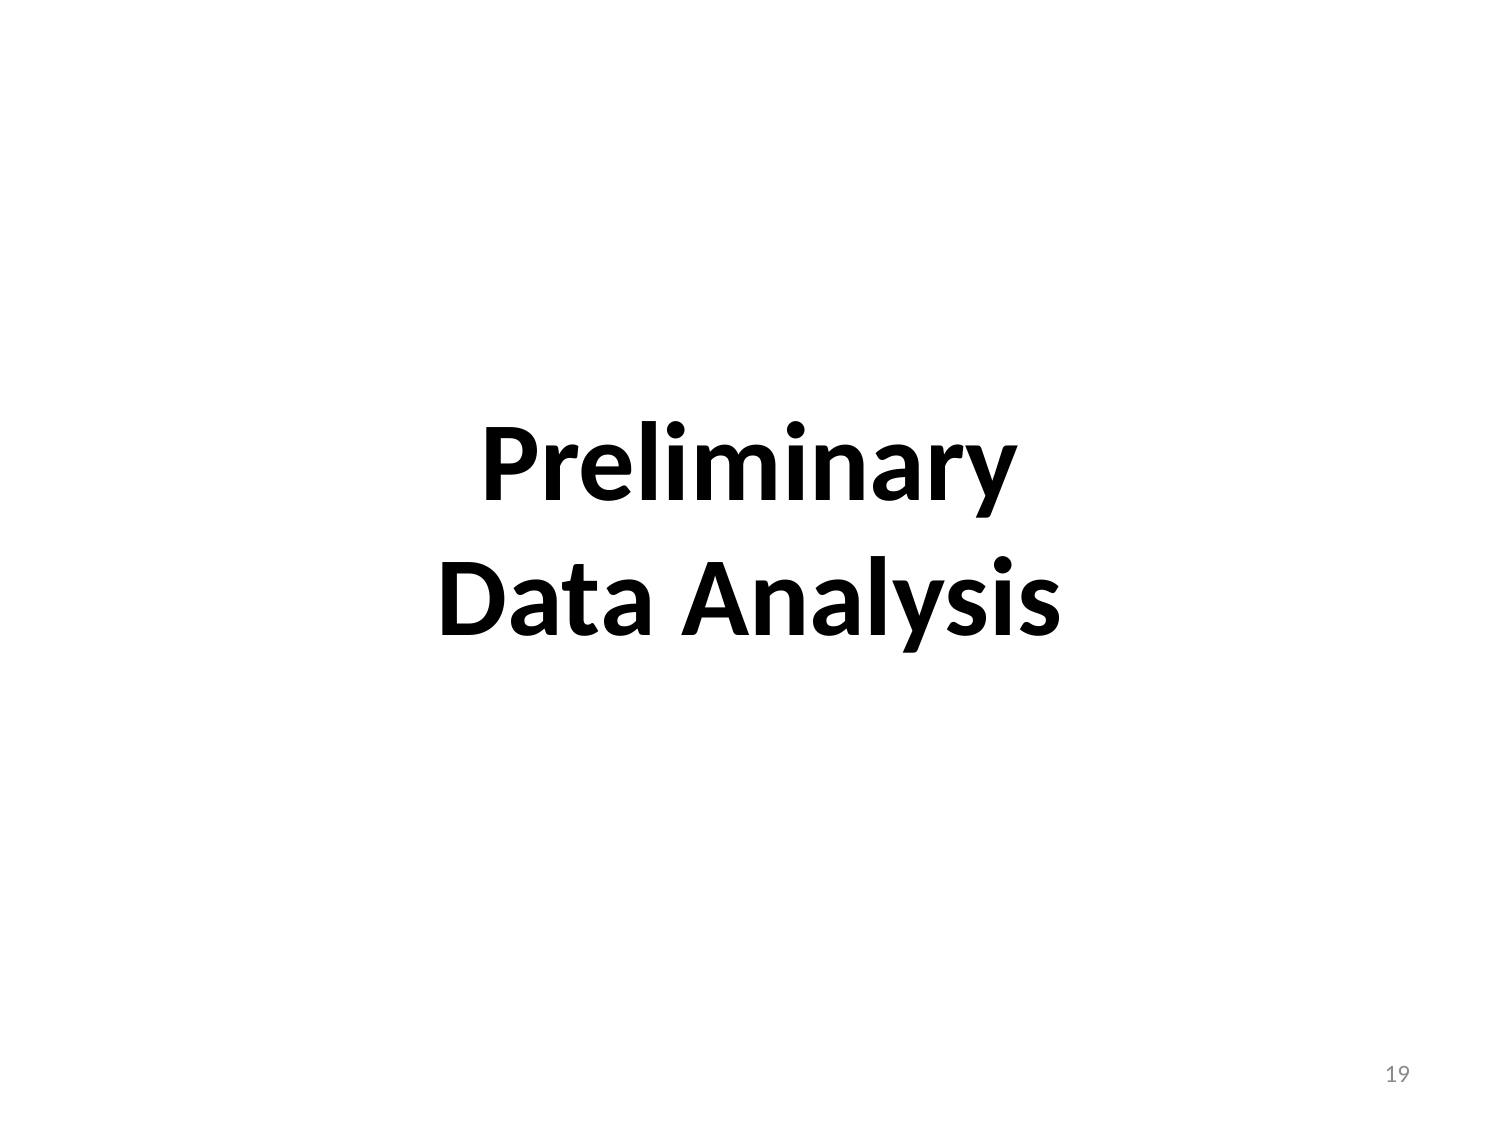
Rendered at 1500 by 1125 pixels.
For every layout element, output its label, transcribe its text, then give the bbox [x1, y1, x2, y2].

title Preliminary Data Analysis [0, 334, 1500, 713]
slide_number 19 [1074, 1042, 1425, 1103]
